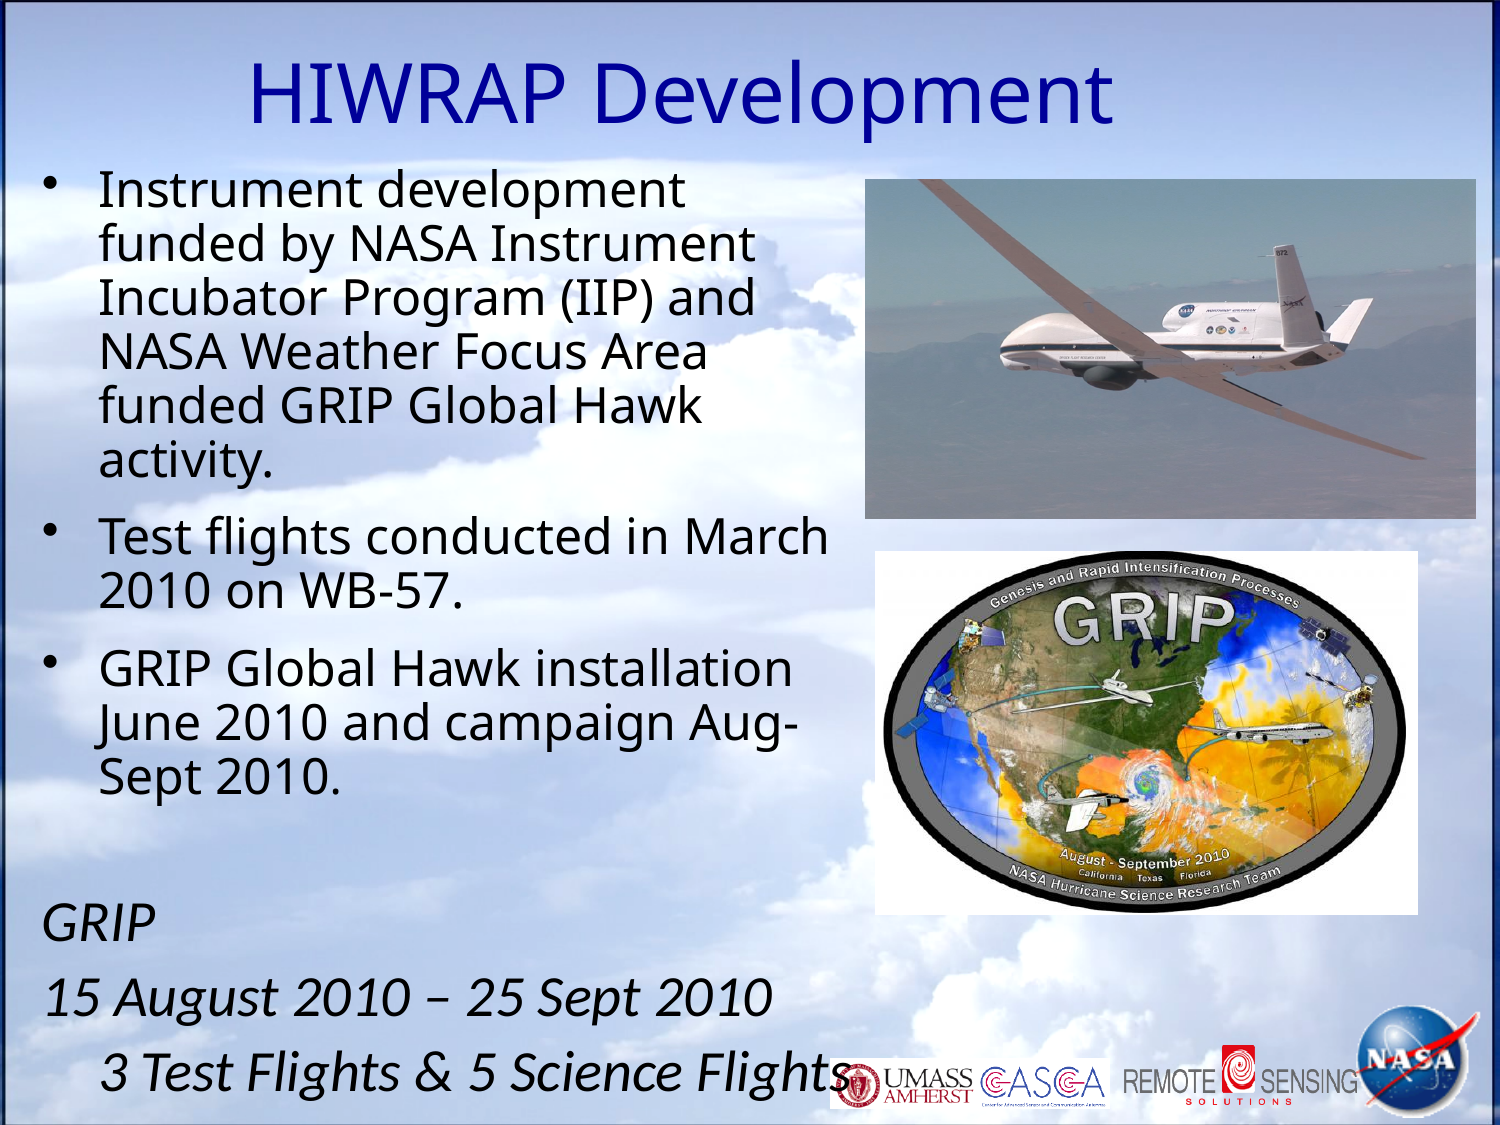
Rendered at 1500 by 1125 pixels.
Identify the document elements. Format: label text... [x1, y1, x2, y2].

text_box HIWRAP Development [134, 33, 1227, 148]
text_box Instrument development funded by NASA Instrument Incubator Program (IIP) and NASA Weather Focus Area funded GRIP Global Hawk activity. Test flights conducted in March 2010 on WB-57. GRIP Global Hawk installation June 2010 and campaign Aug-Sept 2010. GRIP 15 August 2010 – 25 Sept 2010 3 Test Flights & 5 Science Flights [27, 157, 875, 497]
picture [0, 0, 1500, 1125]
